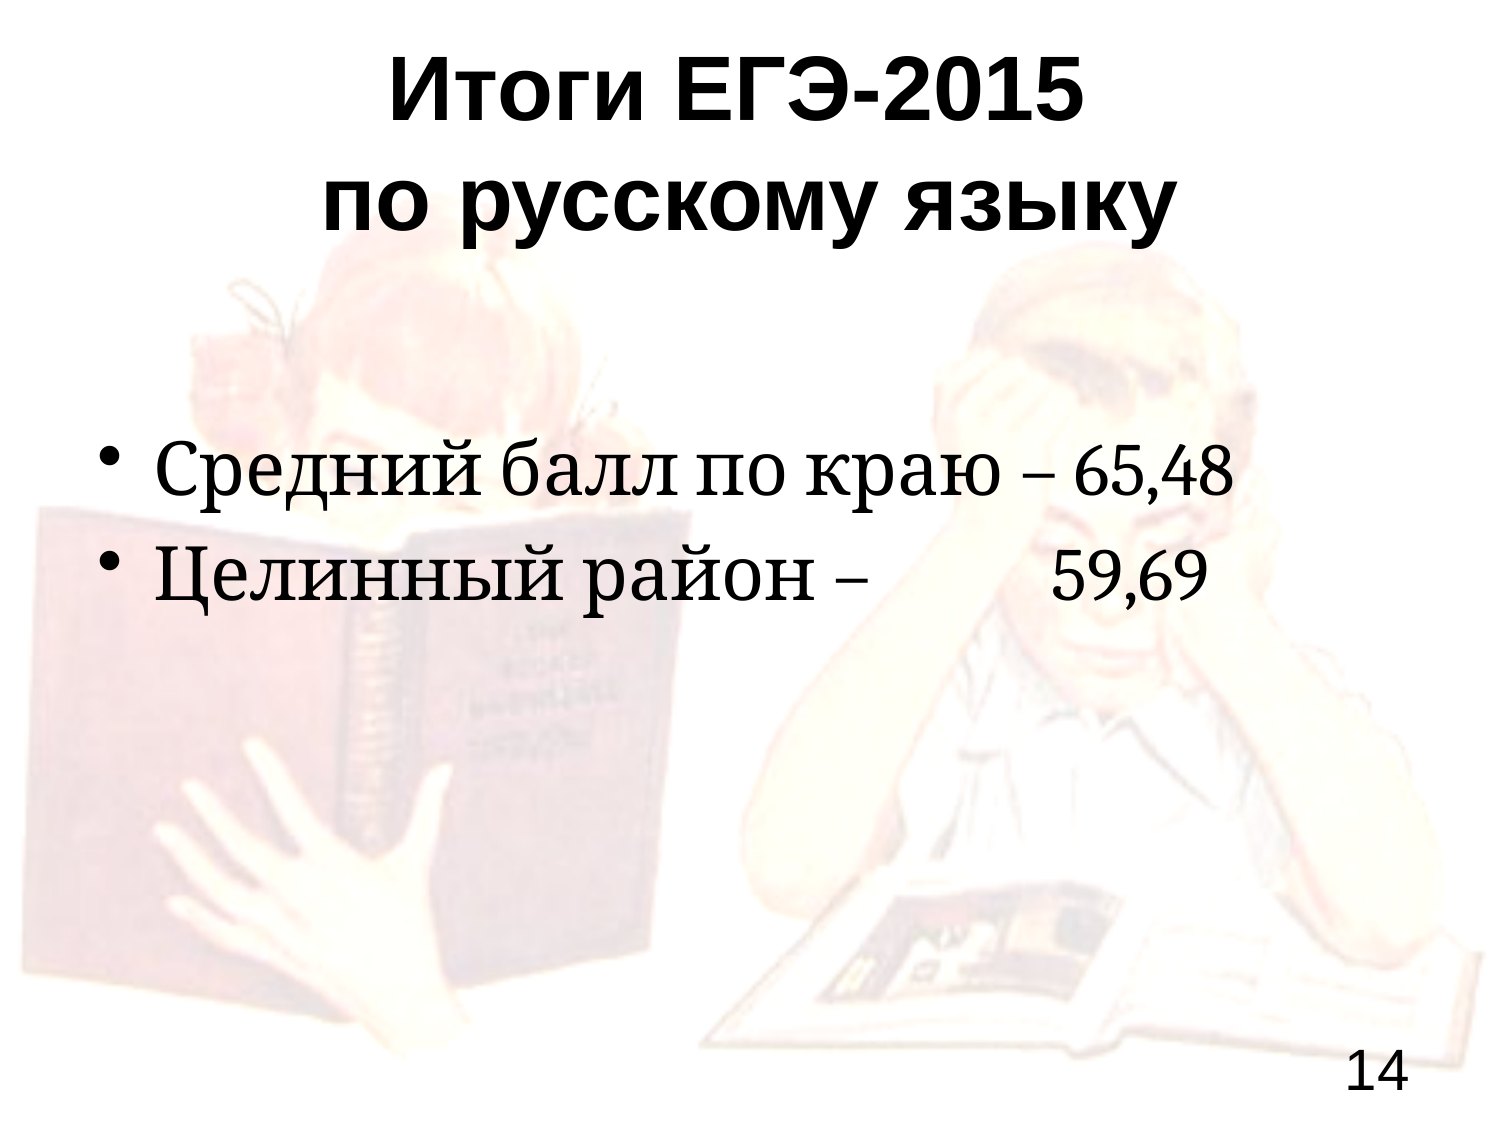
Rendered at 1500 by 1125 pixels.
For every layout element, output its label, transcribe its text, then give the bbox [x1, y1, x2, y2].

list Средний балл по краю – 65,48 Целинный район – 59,69 [81, 412, 1433, 1125]
title Итоги ЕГЭ-2015 по русскому языку [74, 44, 1426, 233]
slide_number 14 [1074, 1024, 1426, 1103]
